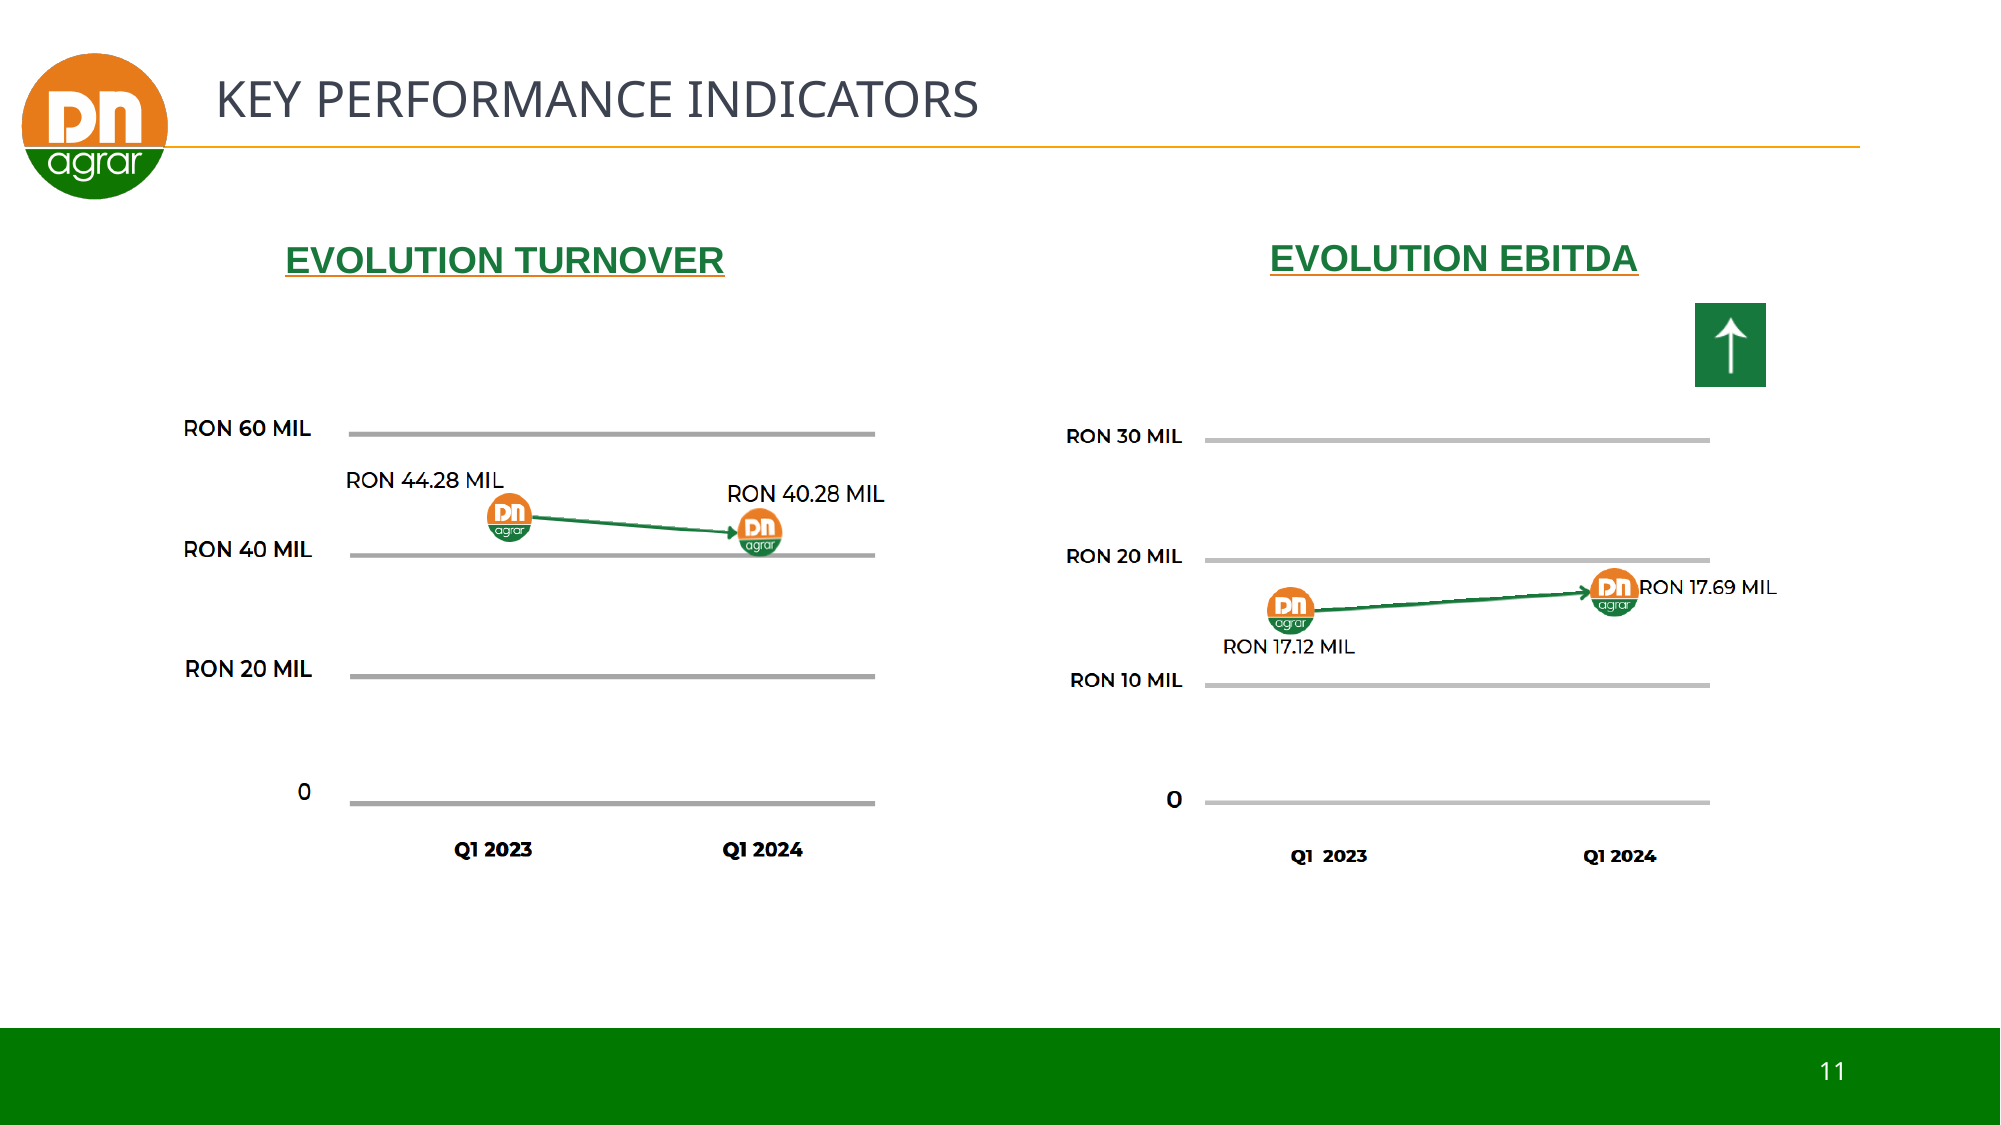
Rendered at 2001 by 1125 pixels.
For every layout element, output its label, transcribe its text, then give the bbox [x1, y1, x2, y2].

text_box EVOLUTION TURNOVER [0, 228, 1036, 289]
slide_number 11 [1412, 1042, 1863, 1103]
picture [1035, 303, 1791, 897]
text_box [0, 1028, 2000, 1125]
picture [19, 51, 171, 204]
text_box EVOLUTION EBITDA [924, 226, 1985, 287]
text_box KEY PERFORMANCE INDICATORS [200, 60, 1528, 135]
picture [169, 356, 925, 932]
